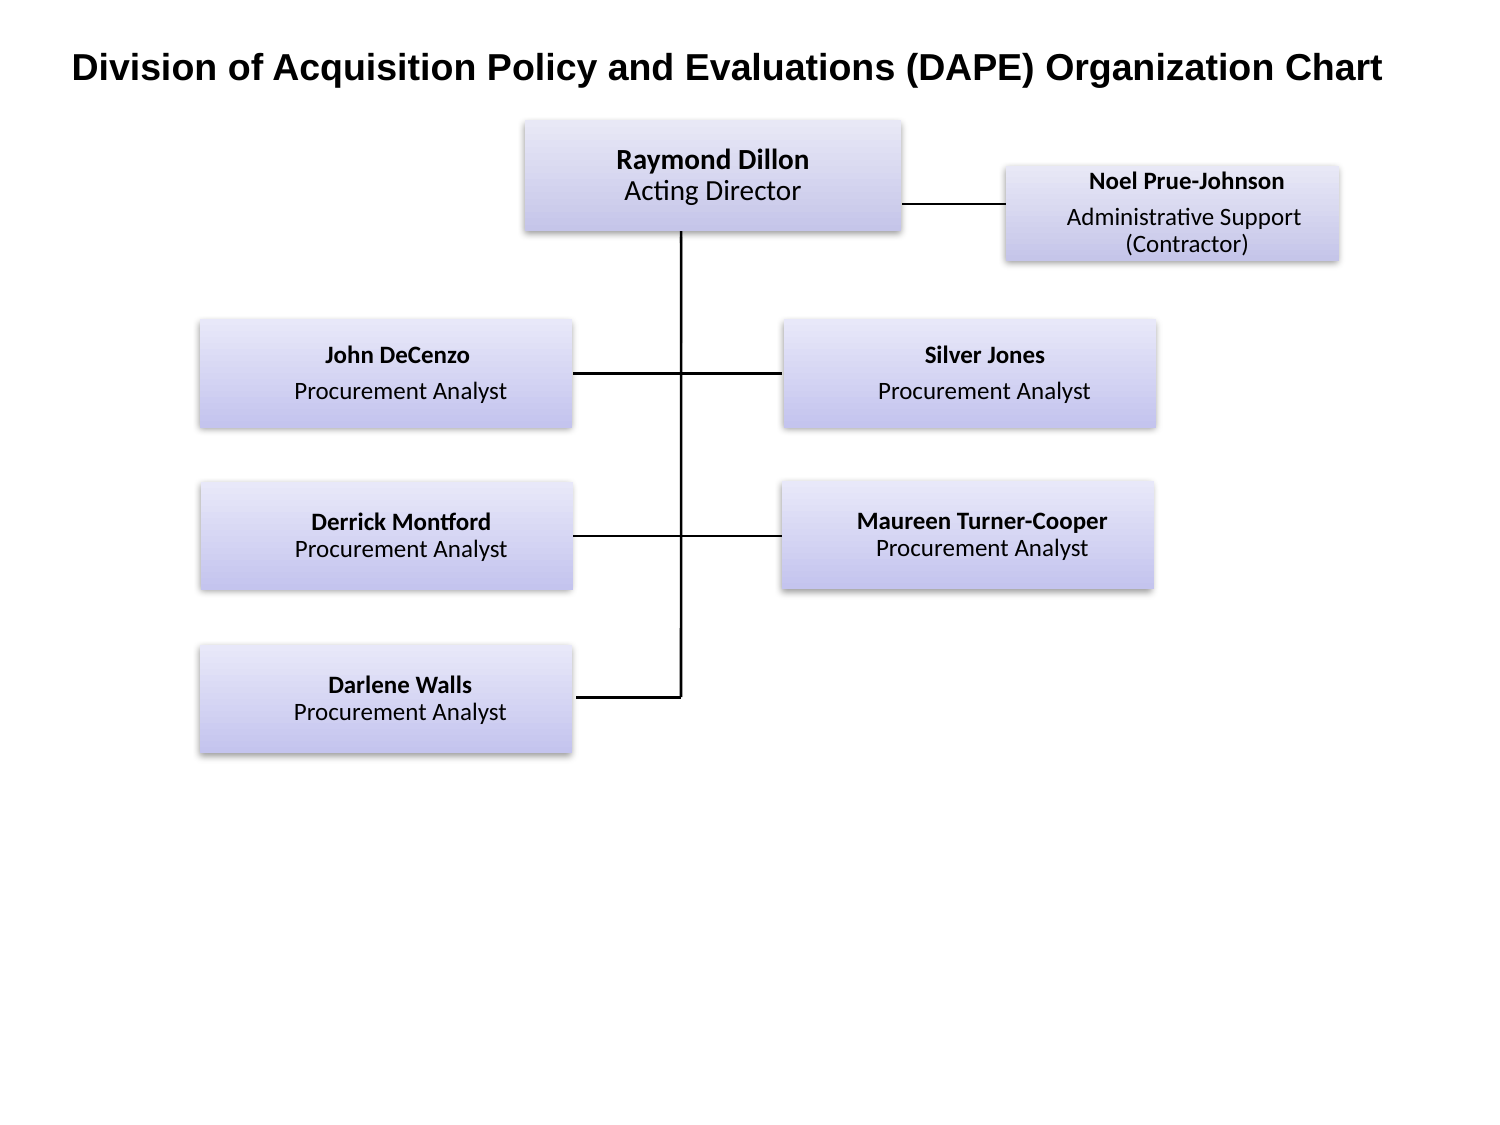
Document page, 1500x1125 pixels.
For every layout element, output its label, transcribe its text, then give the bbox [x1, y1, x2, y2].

text_box Silver Jones Procurement Analyst [784, 319, 1157, 428]
text_box John DeCenzo Procurement Analyst [199, 319, 572, 428]
text_box Raymond Dillon Acting Director [524, 125, 902, 232]
text_box Derrick Montford Procurement Analyst [200, 481, 574, 591]
text_box Darlene Walls Procurement Analyst [199, 645, 572, 754]
text_box Noel Prue-Johnson Administrative Support (Contractor) [1005, 165, 1339, 261]
text_box Maureen Turner-Cooper Procurement Analyst [781, 481, 1155, 590]
title Division of Acquisition Policy and Evaluations (DAPE) Organization Chart [26, 6, 1430, 125]
